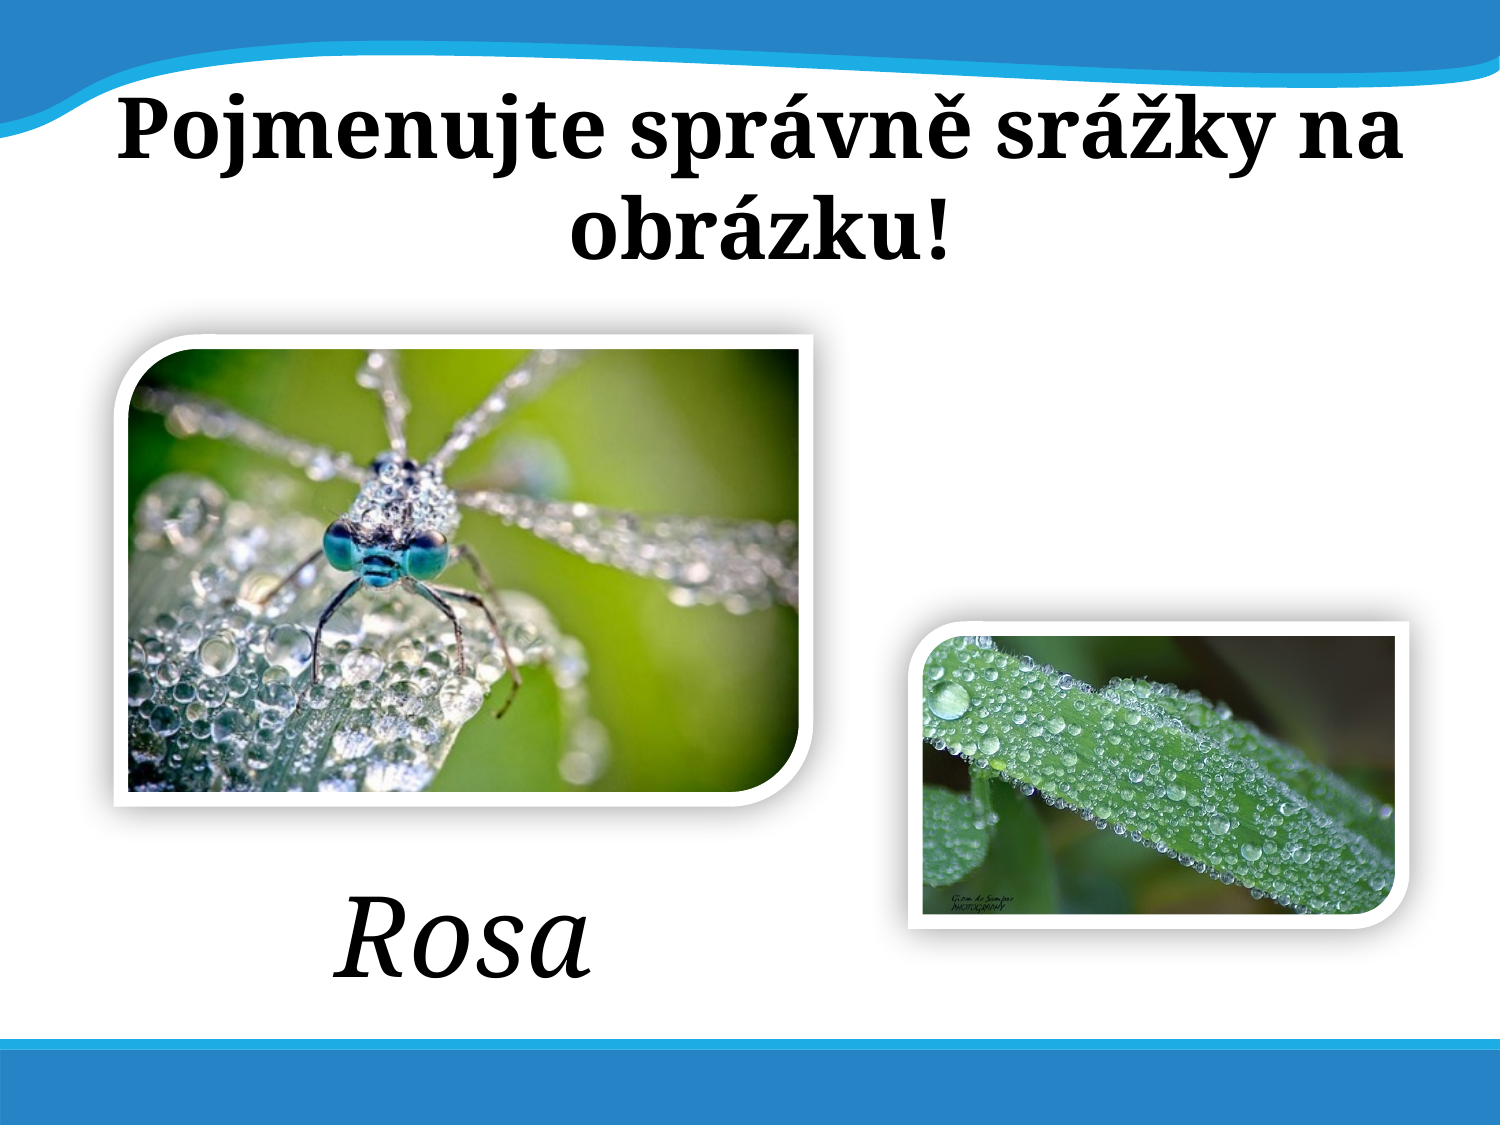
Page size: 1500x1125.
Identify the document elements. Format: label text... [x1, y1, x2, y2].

picture [120, 341, 807, 800]
text_box Rosa [58, 857, 869, 1007]
picture [915, 628, 1403, 922]
title Pojmenujte správně srážky na obrázku! [58, 66, 1465, 284]
